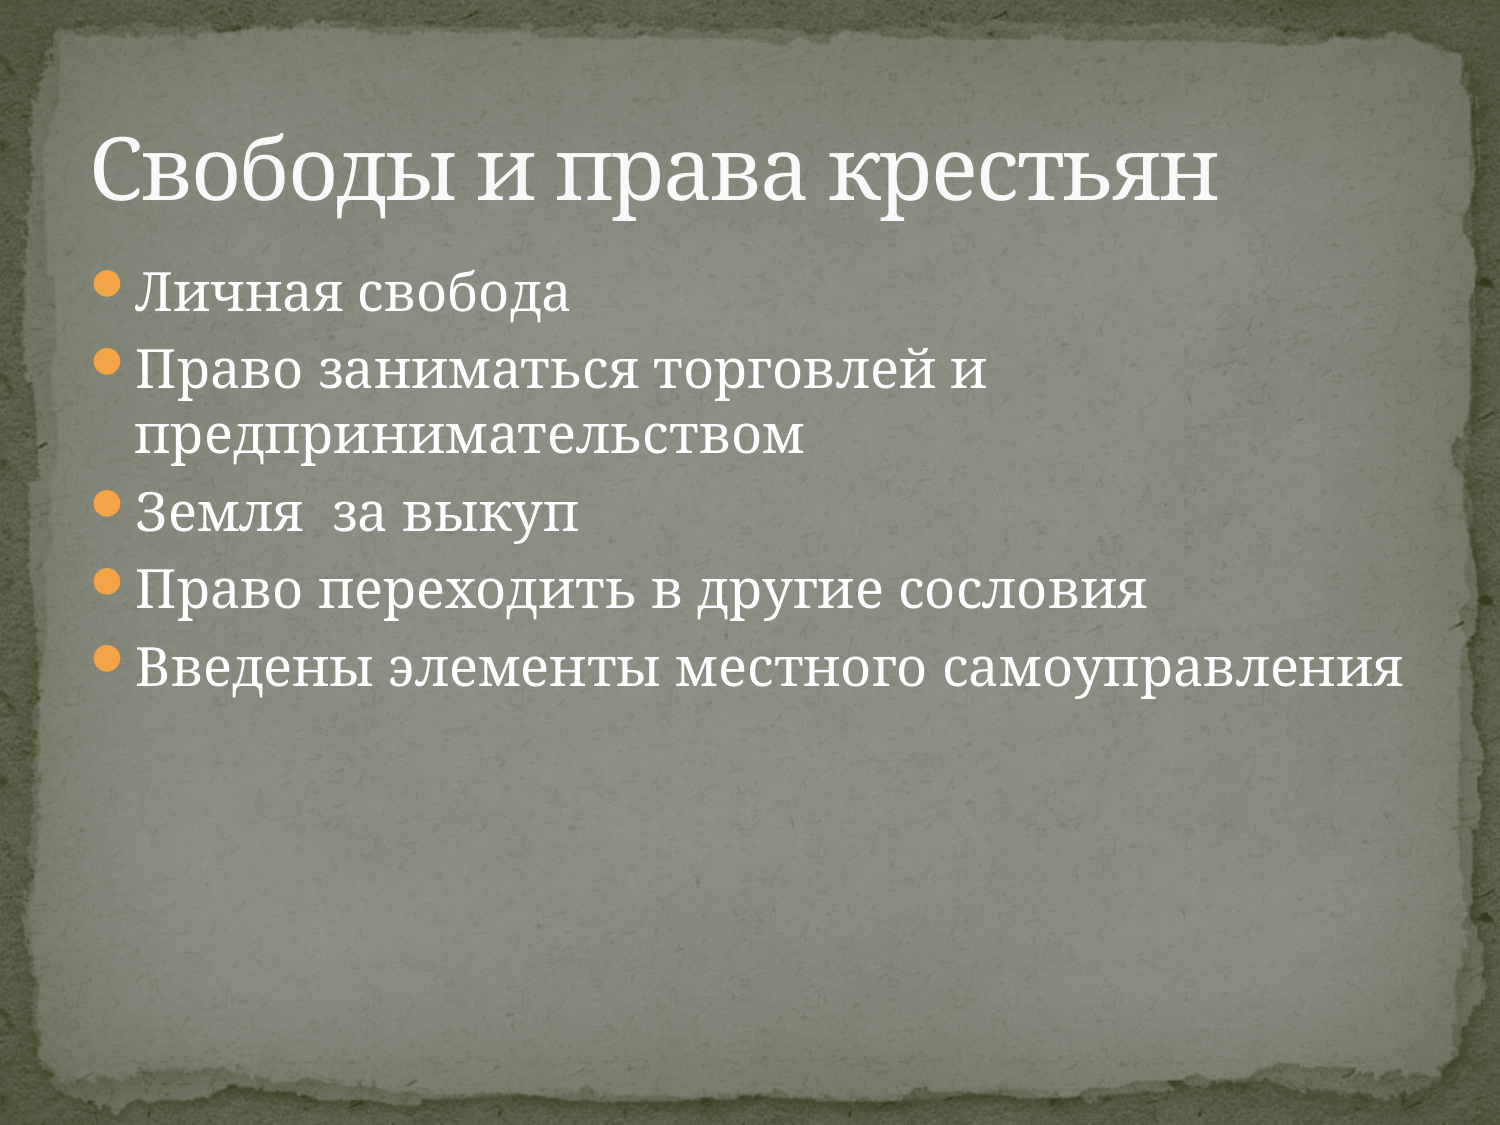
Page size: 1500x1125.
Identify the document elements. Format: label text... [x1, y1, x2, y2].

title Свободы и права крестьян [74, 24, 1425, 225]
list Личная свобода Право заниматься торговлей и предпринимательством Земля за выкуп Право переходить в другие сословия Введены элементы местного самоуправления [75, 249, 1425, 1000]
